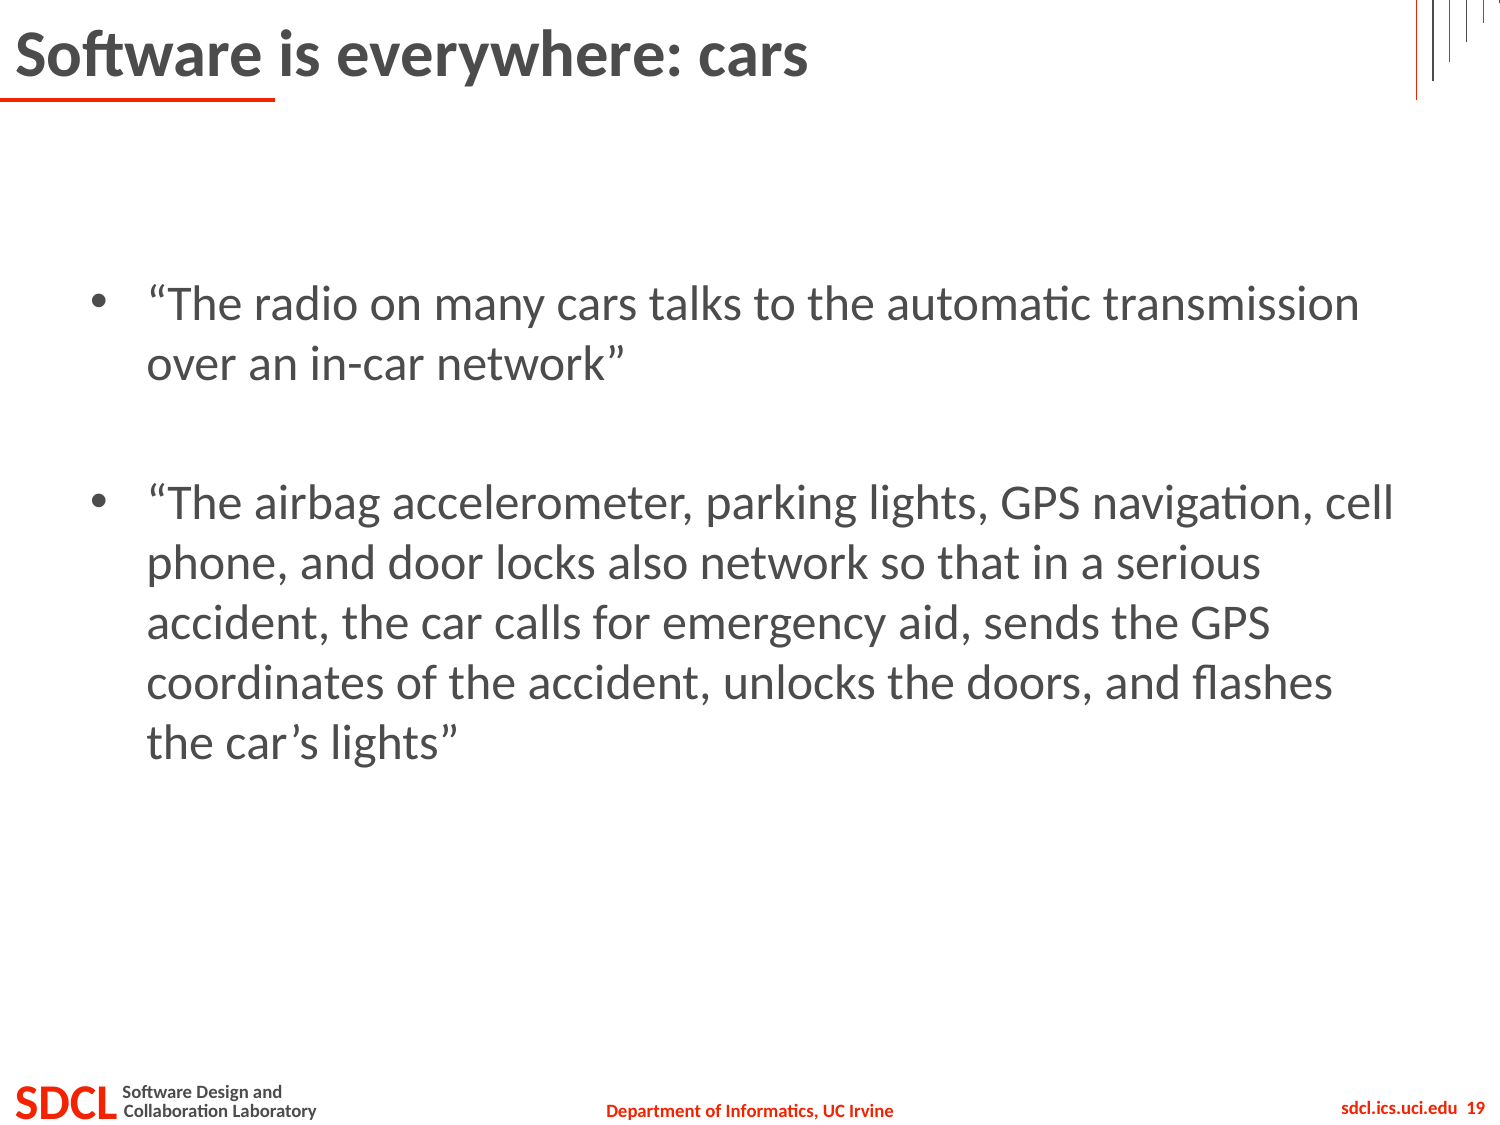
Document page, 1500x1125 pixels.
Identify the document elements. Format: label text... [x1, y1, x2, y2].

title Software is everywhere: cars [0, 0, 1350, 100]
list “The radio on many cars talks to the automatic transmission over an in-car network” “The airbag accelerometer, parking lights, GPS navigation, cell phone, and door locks also network so that in a serious accident, the car calls for emergency aid, sends the GPS coordinates of the accident, unlocks the doors, and flashes the car’s lights” [75, 262, 1417, 1005]
